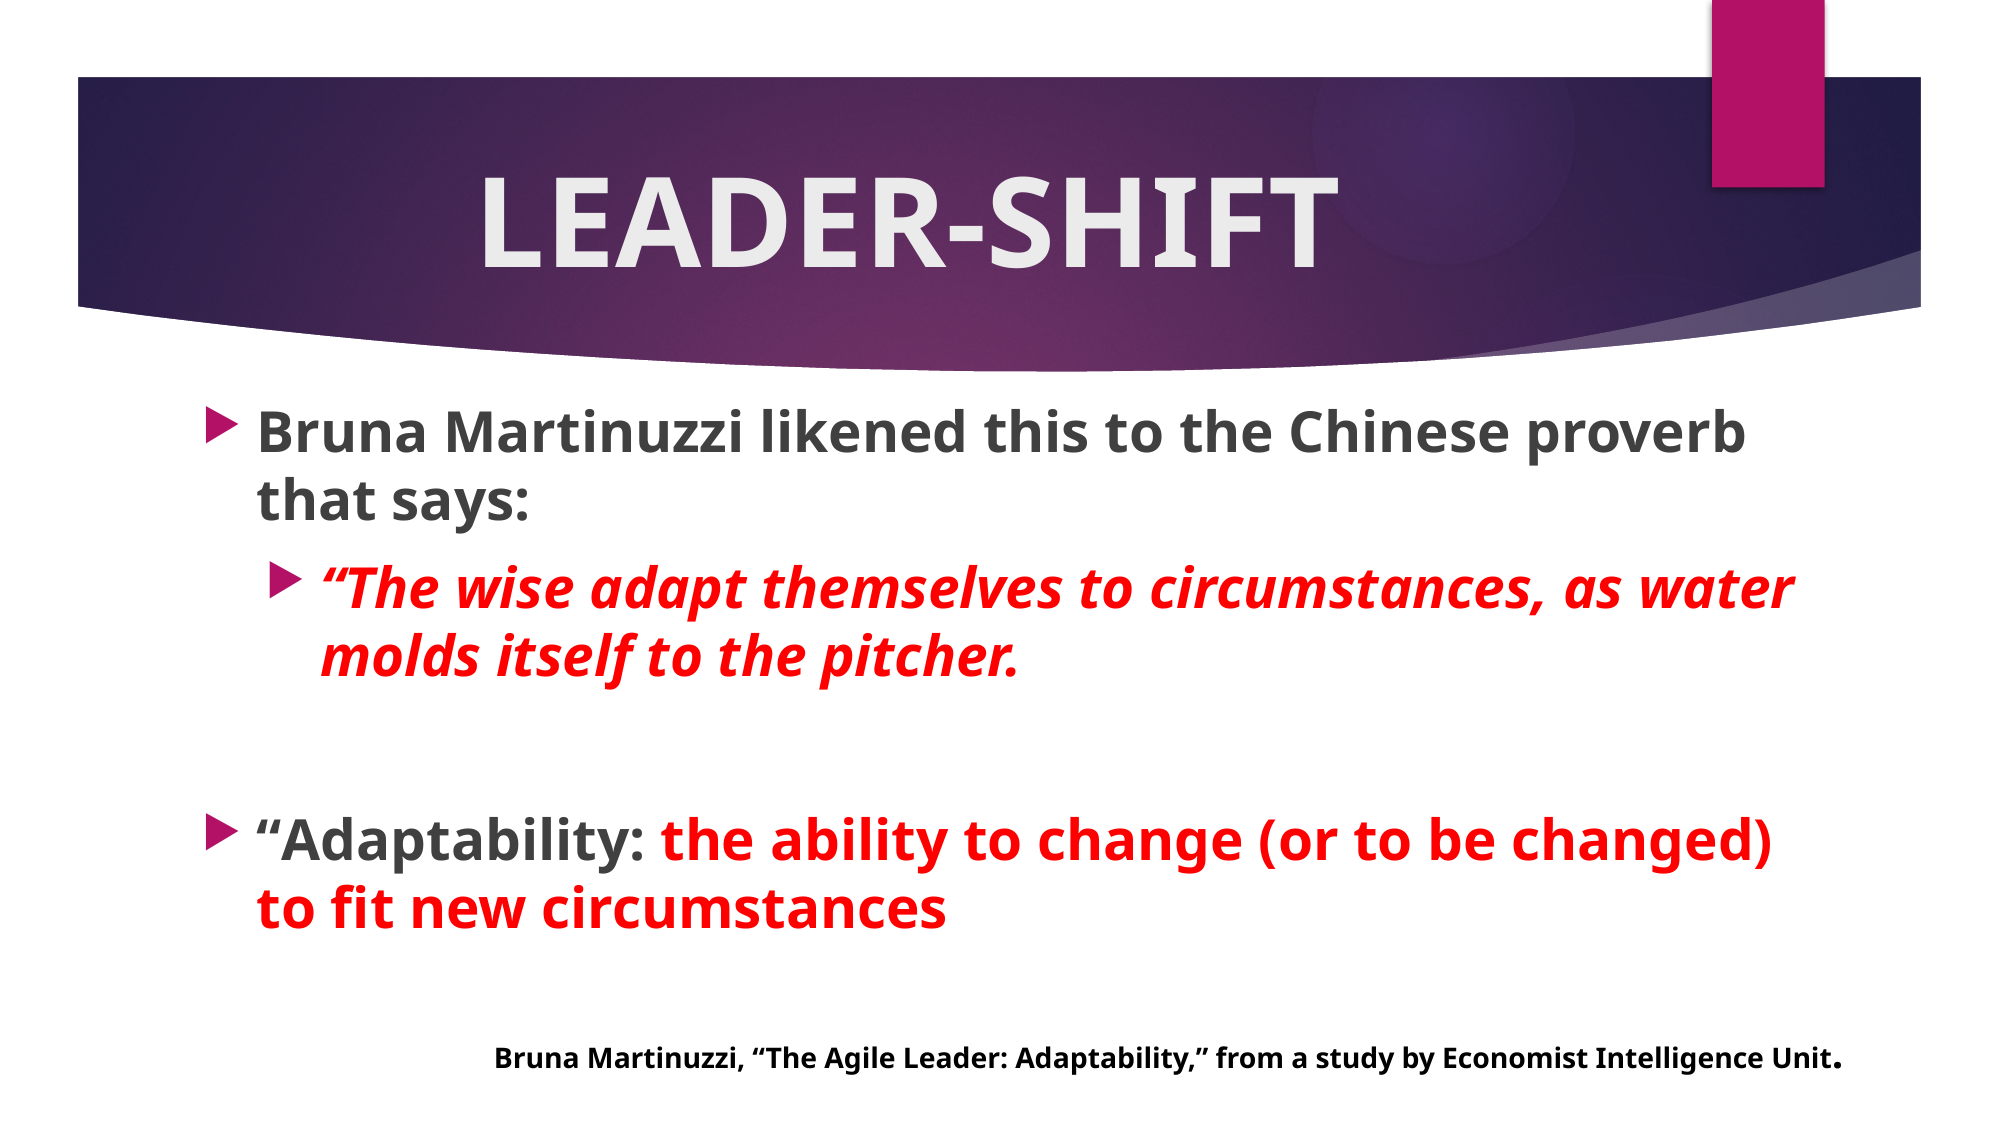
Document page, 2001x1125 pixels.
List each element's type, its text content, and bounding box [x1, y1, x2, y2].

title LEADER-SHIFT [189, 159, 1627, 366]
list Bruna Martinuzzi likened this to the Chinese proverb that says: “The wise adapt themselves to circumstances, as water molds itself to the pitcher. “Adaptability: the ability to change (or to be changed) to fit new circumstances Bruna Martinuzzi, “The Agile Leader: Adaptability,” from a study by Economist Intelligence Unit. [123, 388, 1859, 1086]
